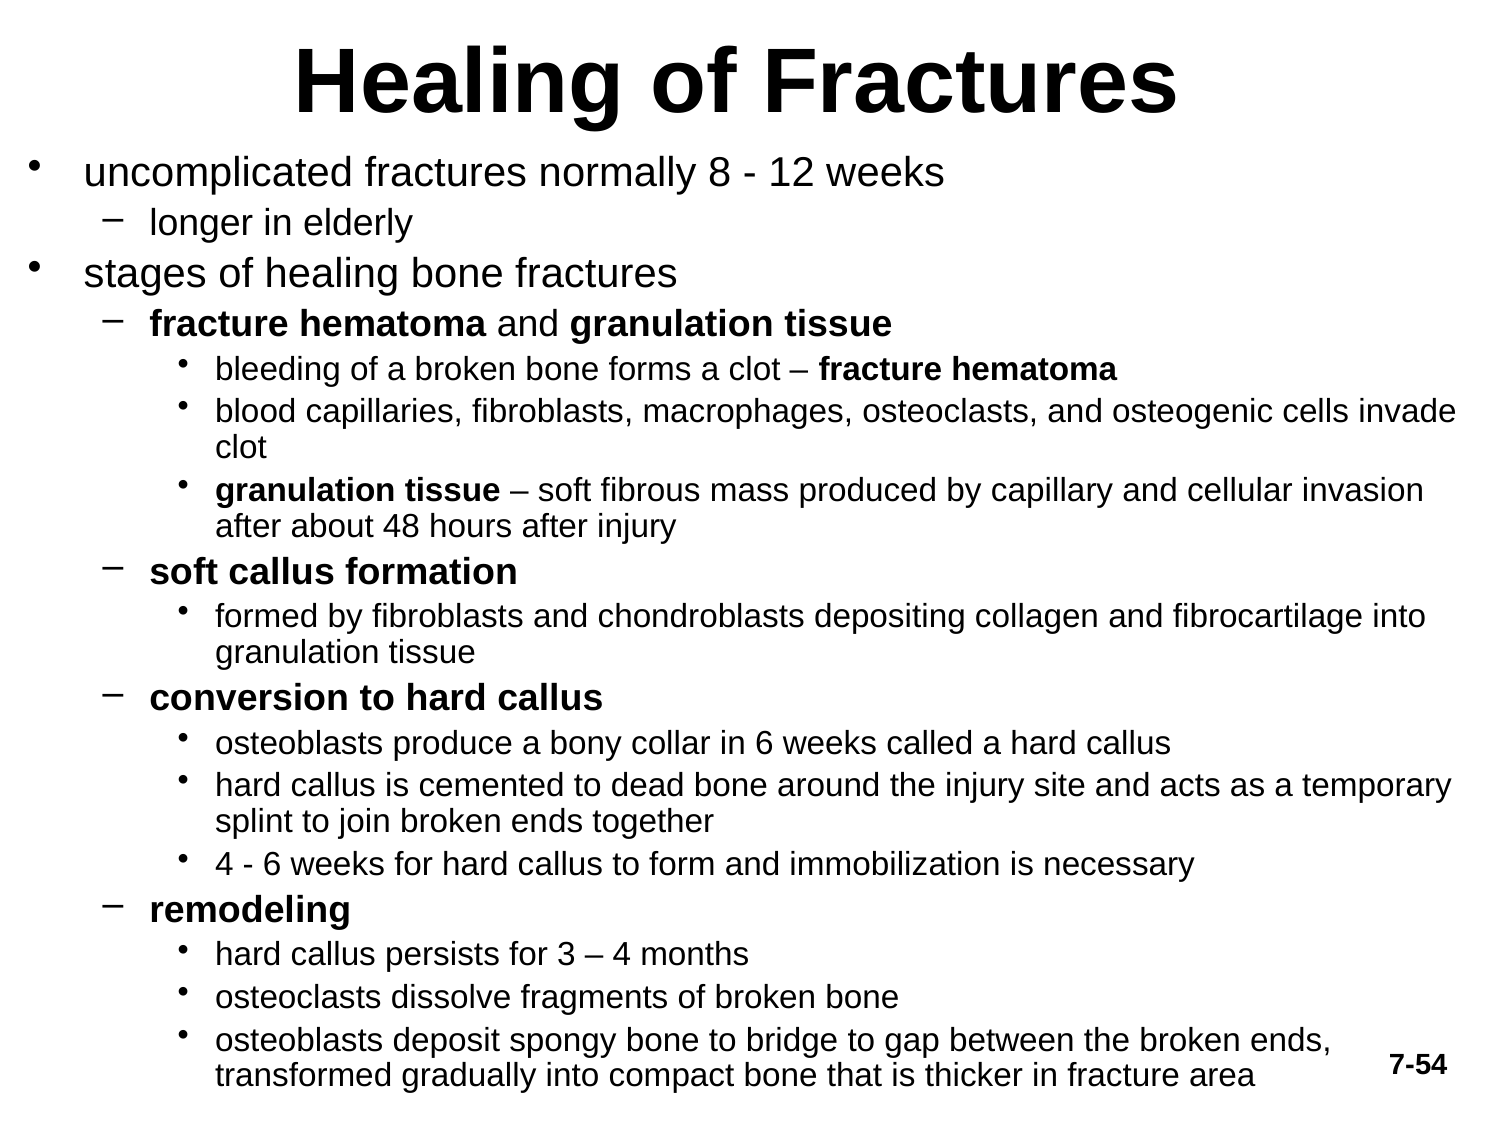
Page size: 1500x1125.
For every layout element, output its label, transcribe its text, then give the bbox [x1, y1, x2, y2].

list uncomplicated fractures normally 8 - 12 weeks longer in elderly stages of healing bone fractures fracture hematoma and granulation tissue bleeding of a broken bone forms a clot – fracture hematoma blood capillaries, fibroblasts, macrophages, osteoclasts, and osteogenic cells invade clot granulation tissue – soft fibrous mass produced by capillary and cellular invasion after about 48 hours after injury soft callus formation formed by fibroblasts and chondroblasts depositing collagen and fibrocartilage into granulation tissue conversion to hard callus osteoblasts produce a bony collar in 6 weeks called a hard callus hard callus is cemented to dead bone around the injury site and acts as a temporary splint to join broken ends together 4 - 6 weeks for hard callus to form and immobilization is necessary remodeling hard callus persists for 3 – 4 months osteoclasts dissolve fragments of broken bone osteoblasts deposit spongy bone to bridge to gap between the broken ends, transformed gradually into compact bone that is thicker in fracture area [12, 142, 1500, 1125]
title Healing of Fractures [74, 0, 1426, 142]
